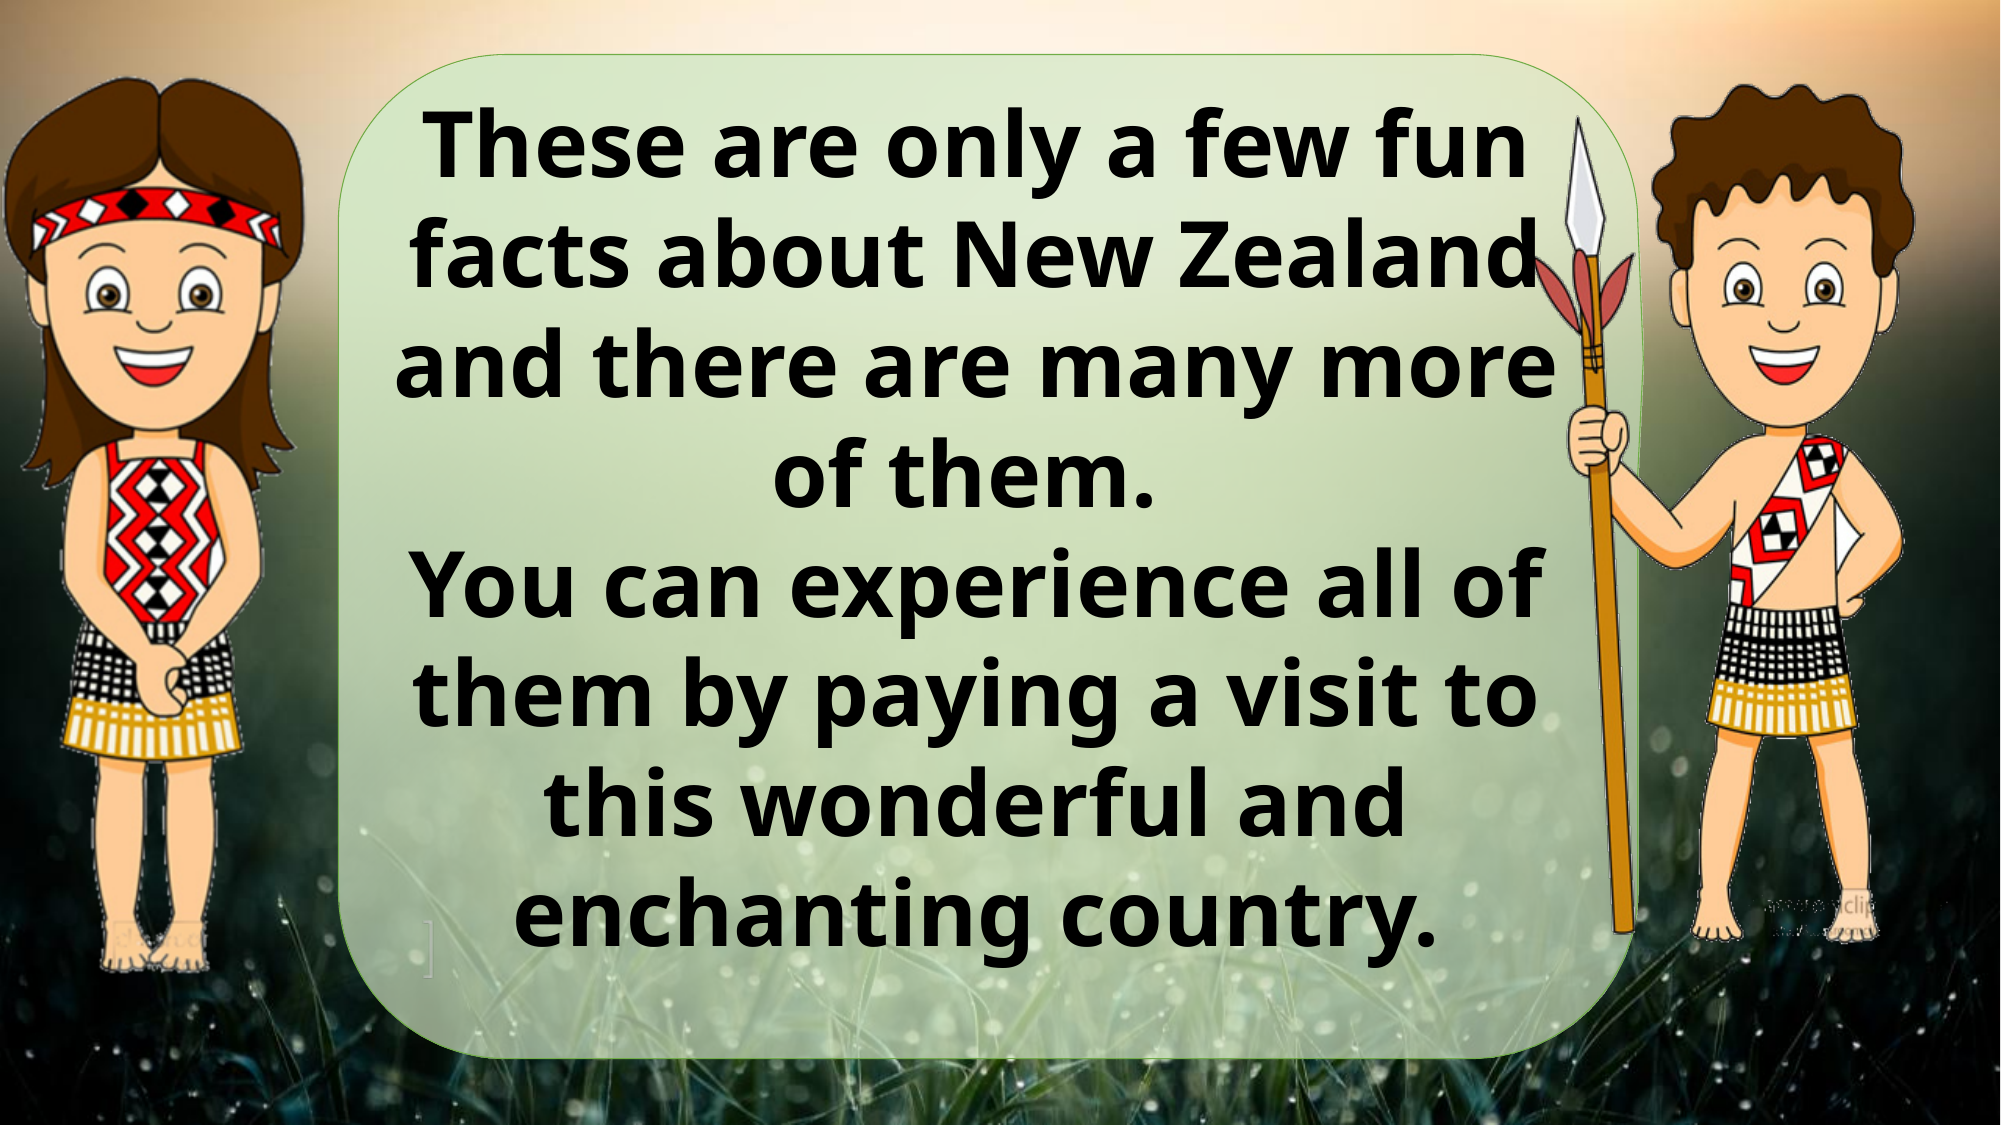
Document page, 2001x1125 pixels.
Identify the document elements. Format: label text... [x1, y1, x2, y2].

text_box [381, 968, 1620, 1060]
text_box [457, 53, 1508, 78]
text_box These are only a few fun facts about New Zealand and there are many more of them. You can experience all of them by paying a visit to this wonderful and enchanting country. [457, 78, 1591, 973]
picture [0, 0, 2001, 1125]
